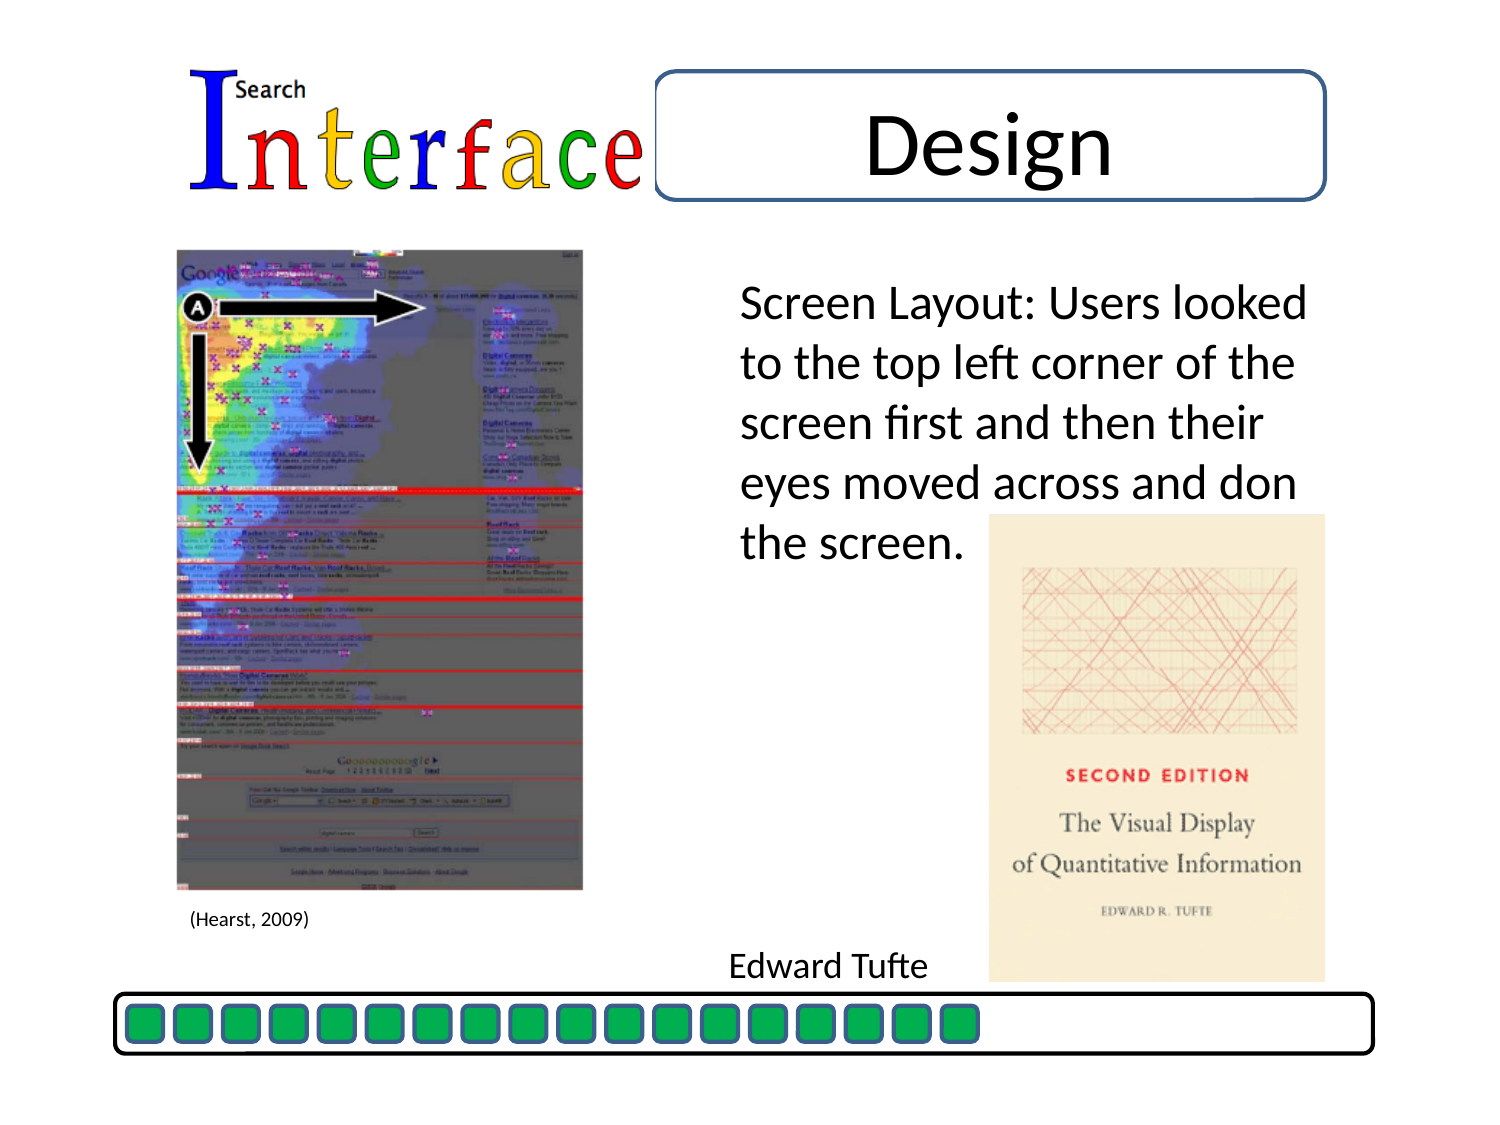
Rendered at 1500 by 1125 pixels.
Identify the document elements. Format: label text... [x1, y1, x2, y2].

text_box [364, 1003, 405, 1044]
text_box [699, 1003, 741, 1044]
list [150, 226, 602, 912]
text_box [508, 1003, 549, 1044]
text_box (Hearst, 2009) [174, 921, 413, 938]
text_box [604, 1003, 645, 1044]
text_box [268, 1003, 309, 1044]
text_box [747, 1003, 789, 1044]
text_box [556, 1003, 597, 1044]
text_box [659, 71, 666, 200]
picture [988, 514, 1326, 982]
text_box [795, 1003, 836, 1044]
text_box Edward Tufte [714, 933, 977, 991]
text_box [891, 1003, 932, 1044]
text_box [220, 1003, 261, 1044]
picture [174, 59, 655, 199]
text_box [460, 1003, 501, 1044]
text_box Screen Layout: Users looked to the top left corner of the screen first and then their eyes moved across and don the screen. [724, 262, 1325, 578]
title Design [666, 45, 1313, 233]
text_box [172, 1003, 214, 1044]
text_box [939, 1003, 980, 1044]
text_box [113, 991, 1376, 1056]
text_box [1313, 71, 1328, 200]
text_box [124, 1003, 166, 1044]
text_box [412, 1003, 453, 1044]
text_box [651, 1003, 693, 1044]
text_box [316, 1003, 357, 1044]
text_box [843, 1003, 884, 1044]
